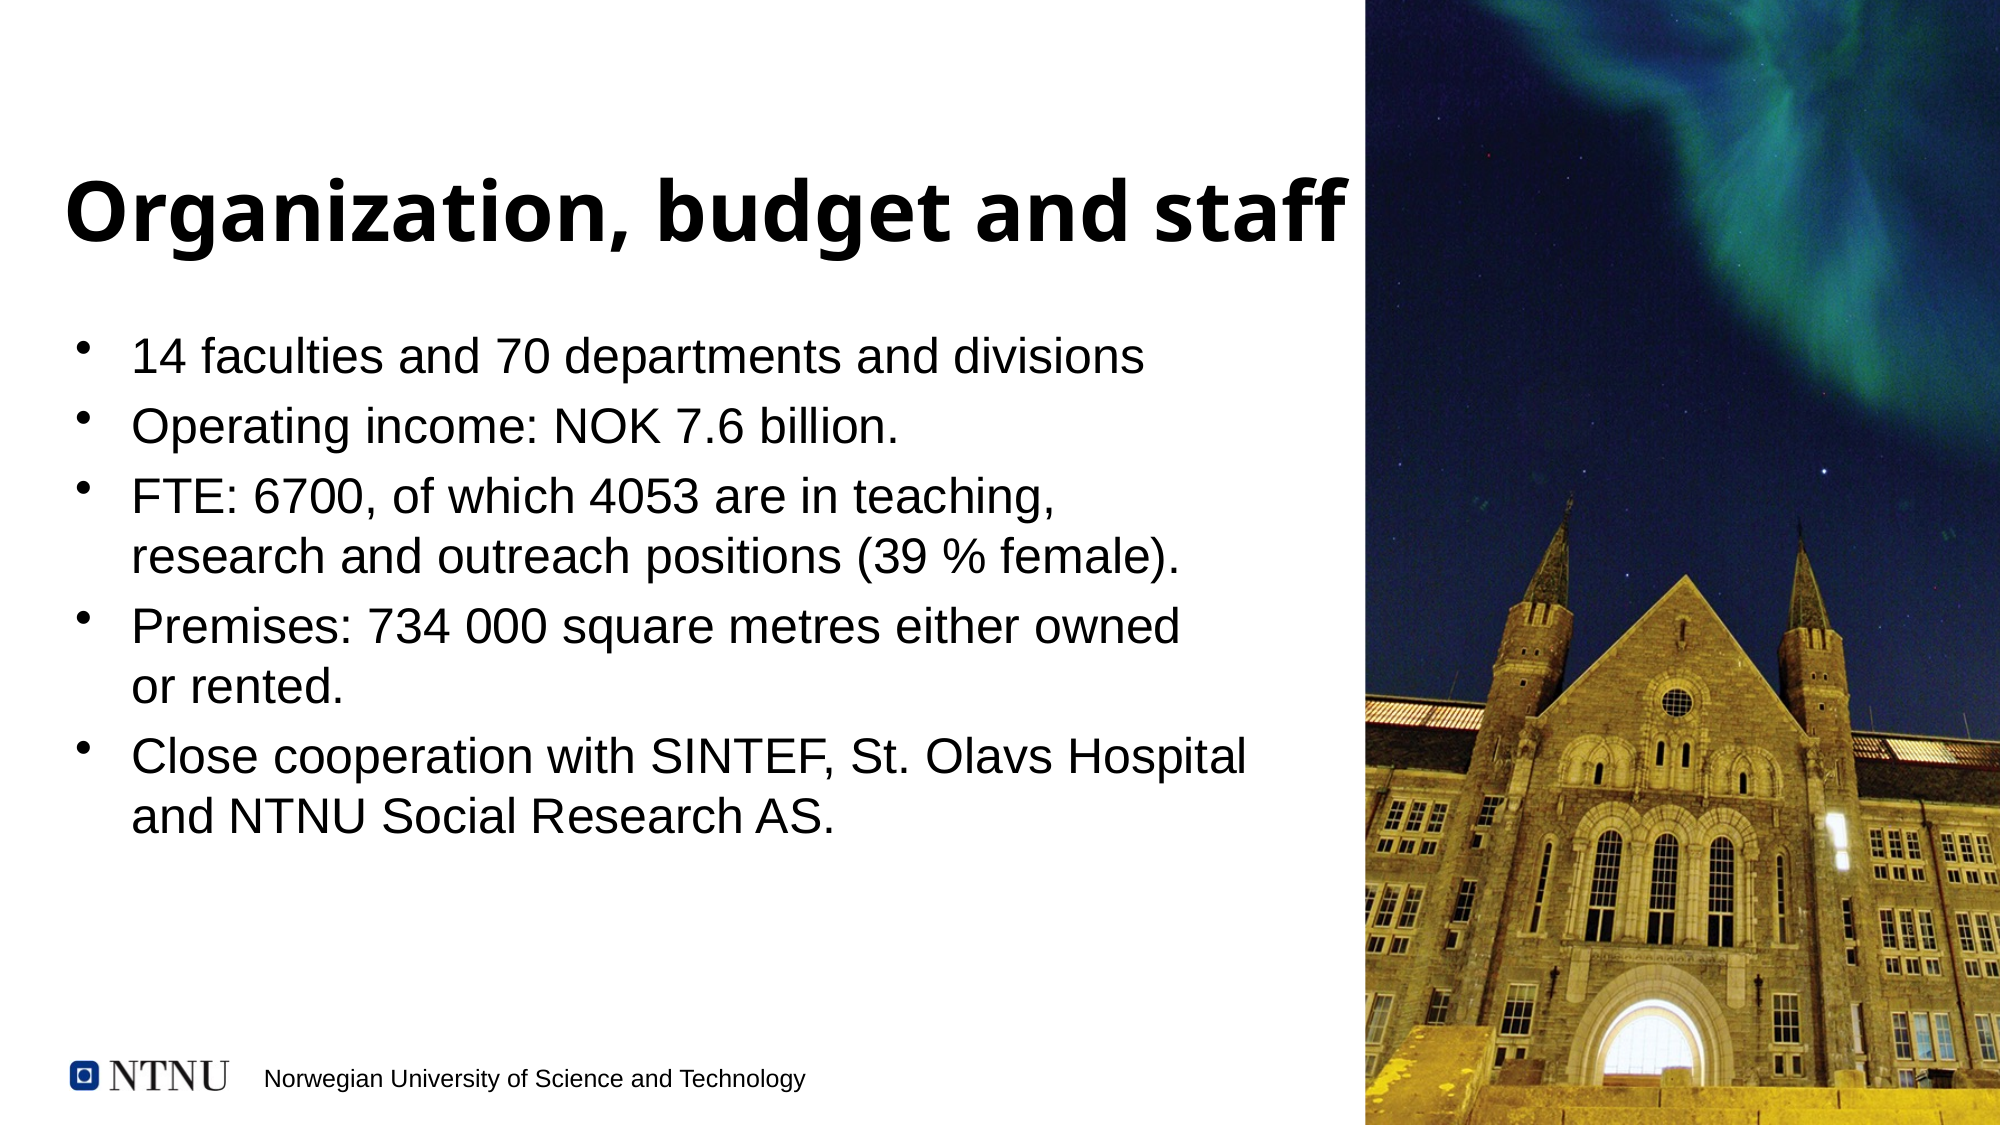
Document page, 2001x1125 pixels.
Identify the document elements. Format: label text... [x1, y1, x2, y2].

text_box 14 faculties and 70 departments and divisions Operating income: NOK 7.6 billion. FTE: 6700, of which 4053 are in teaching, research and outreach positions (39 % female). Premises: 734 000 square metres either owned or rented. Close cooperation with SINTEF, St. Olavs Hospital and NTNU Social Research AS. [60, 316, 1325, 965]
text_box Organization, budget and staff [49, 150, 1365, 339]
picture [1365, 0, 2000, 1125]
picture [69, 1060, 230, 1091]
